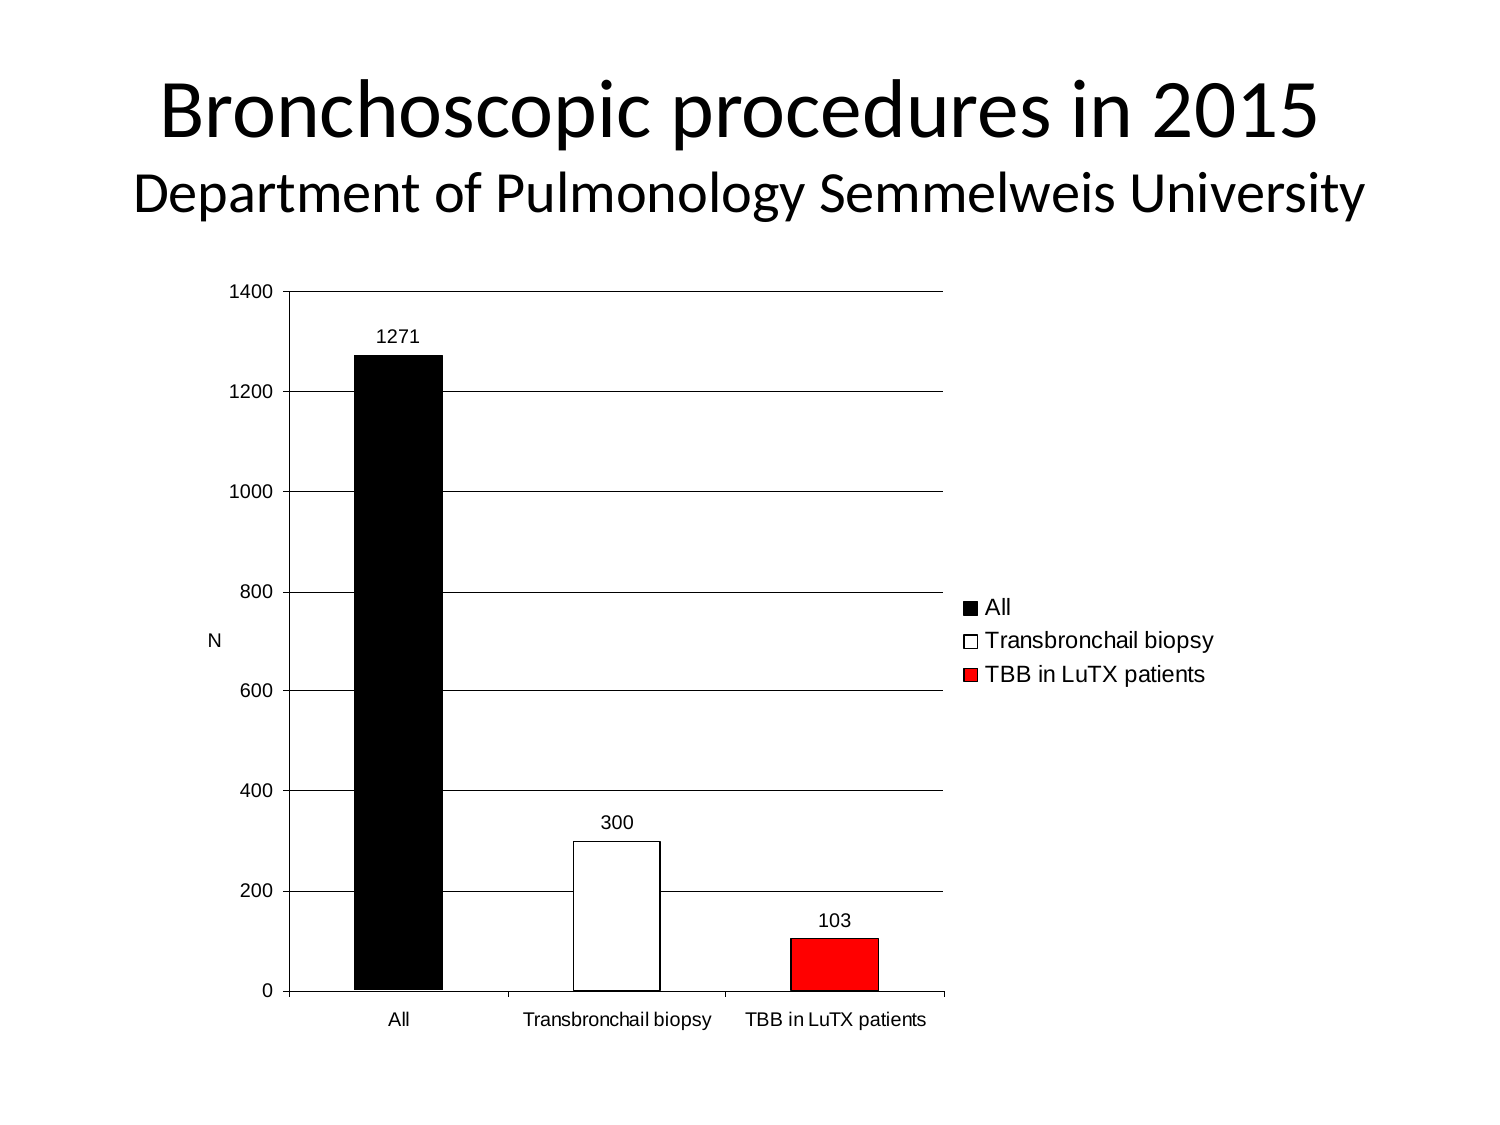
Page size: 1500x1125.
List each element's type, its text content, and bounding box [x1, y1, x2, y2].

picture [182, 255, 1234, 1056]
title Bronchoscopic procedures in 2015 Department of Pulmonology Semmelweis University [0, 45, 1500, 233]
